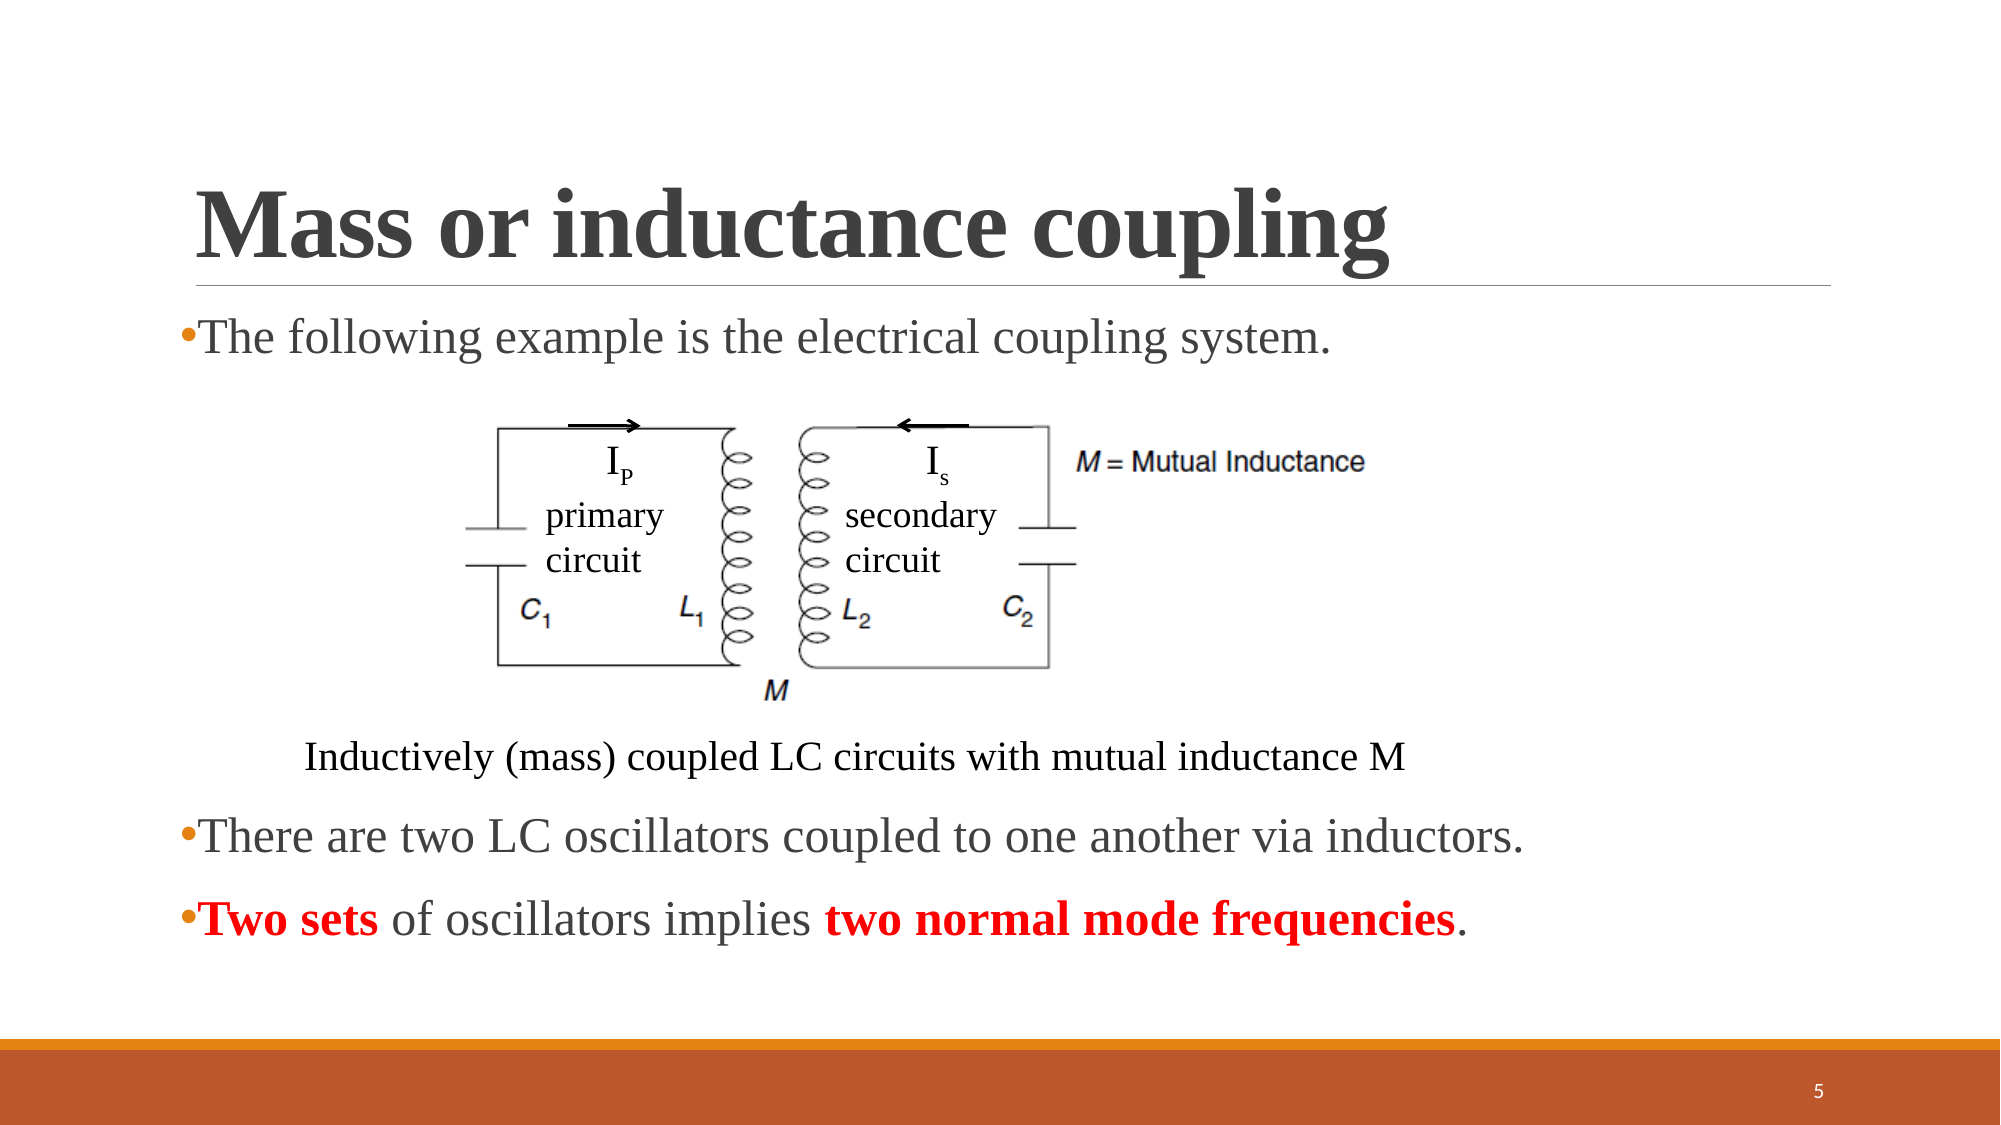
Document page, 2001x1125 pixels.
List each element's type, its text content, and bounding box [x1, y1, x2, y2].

picture [415, 365, 1410, 724]
list The following example is the electrical coupling system. There are two LC oscillators coupled to one another via inductors. Two sets of oscillators implies two normal mode frequencies. [180, 302, 1830, 963]
slide_number 5 [1624, 1059, 1840, 1120]
title Mass or inductance coupling [180, 47, 1830, 285]
text_box Inductively (mass) coupled LC circuits with mutual inductance M [289, 720, 1504, 786]
